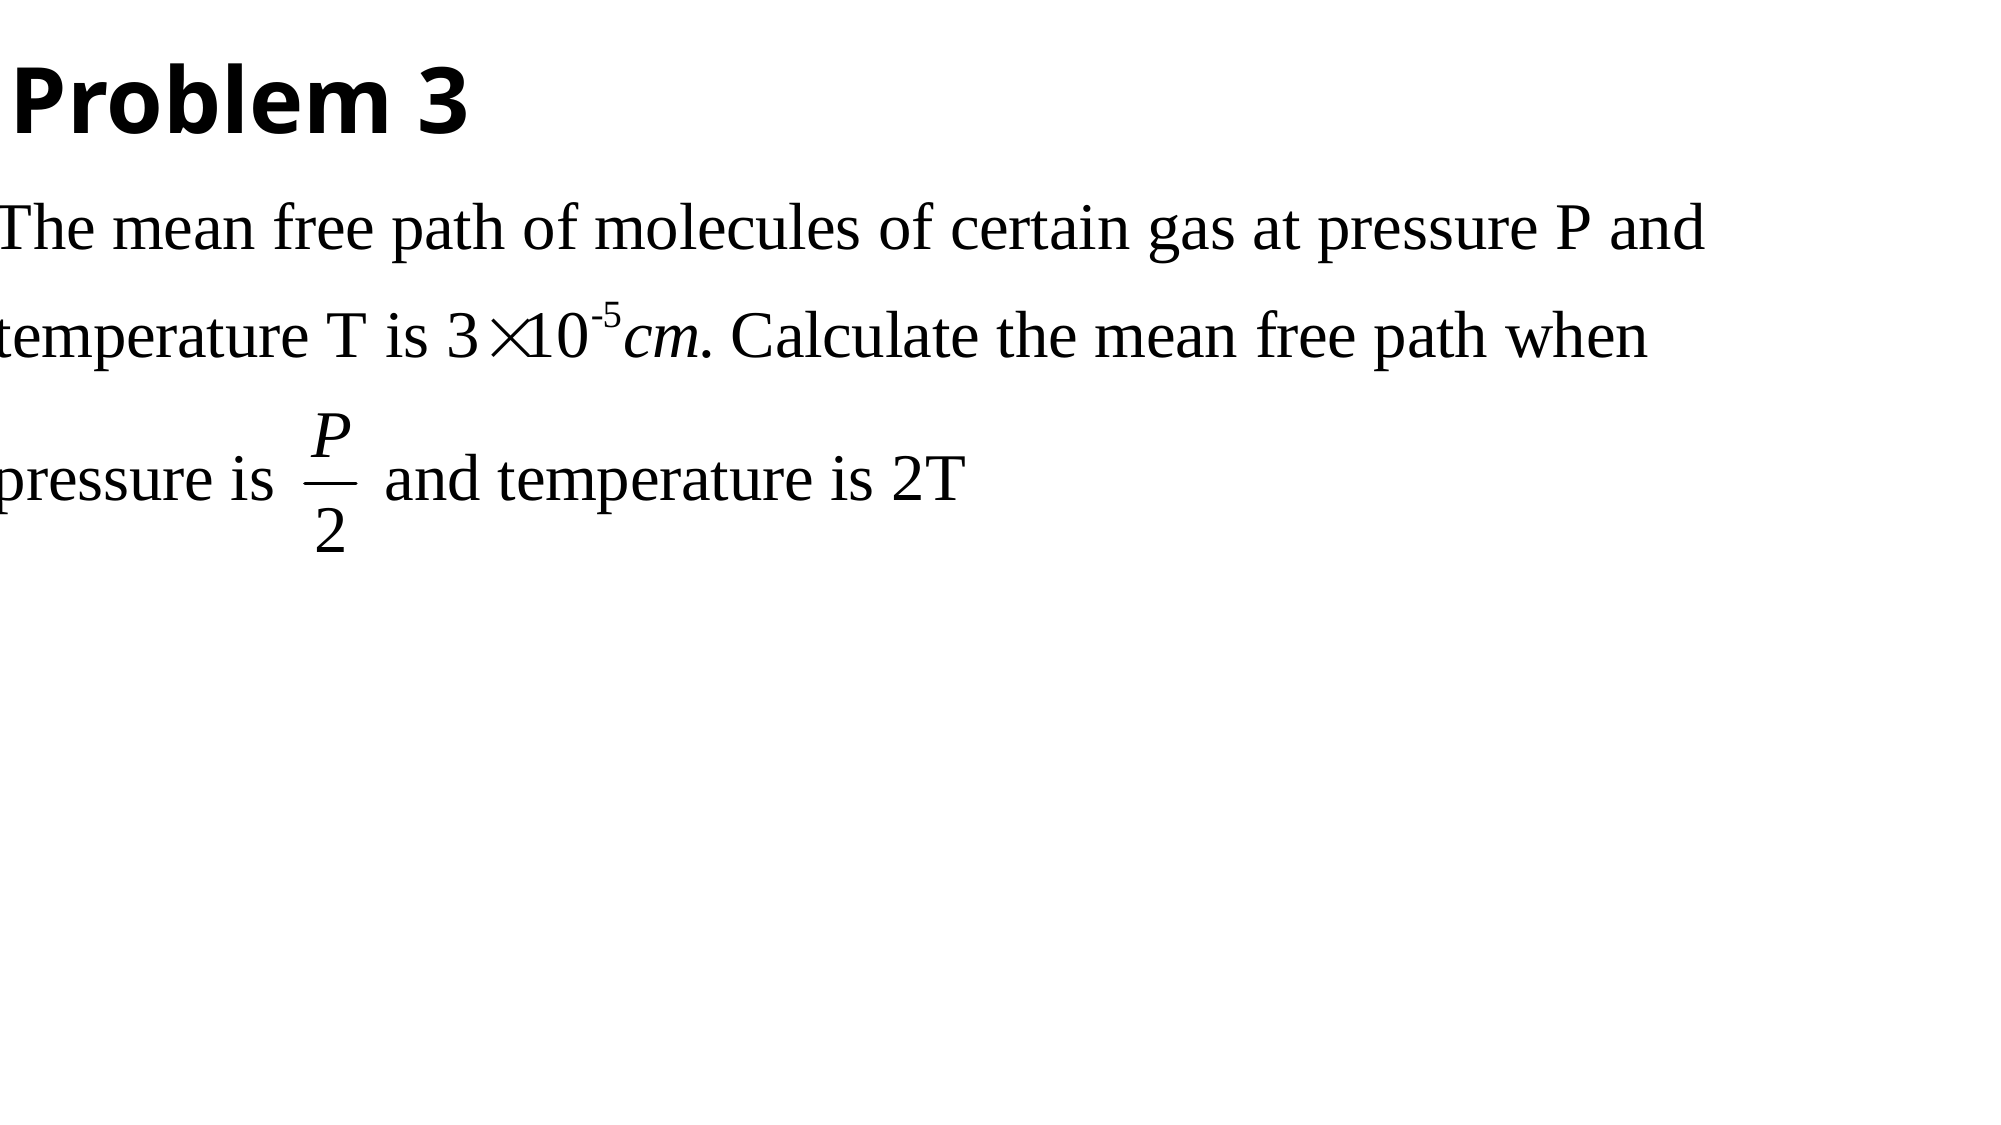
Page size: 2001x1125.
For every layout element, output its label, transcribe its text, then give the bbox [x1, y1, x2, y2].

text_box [0, 190, 1736, 564]
title Problem 3 [0, 0, 1720, 190]
